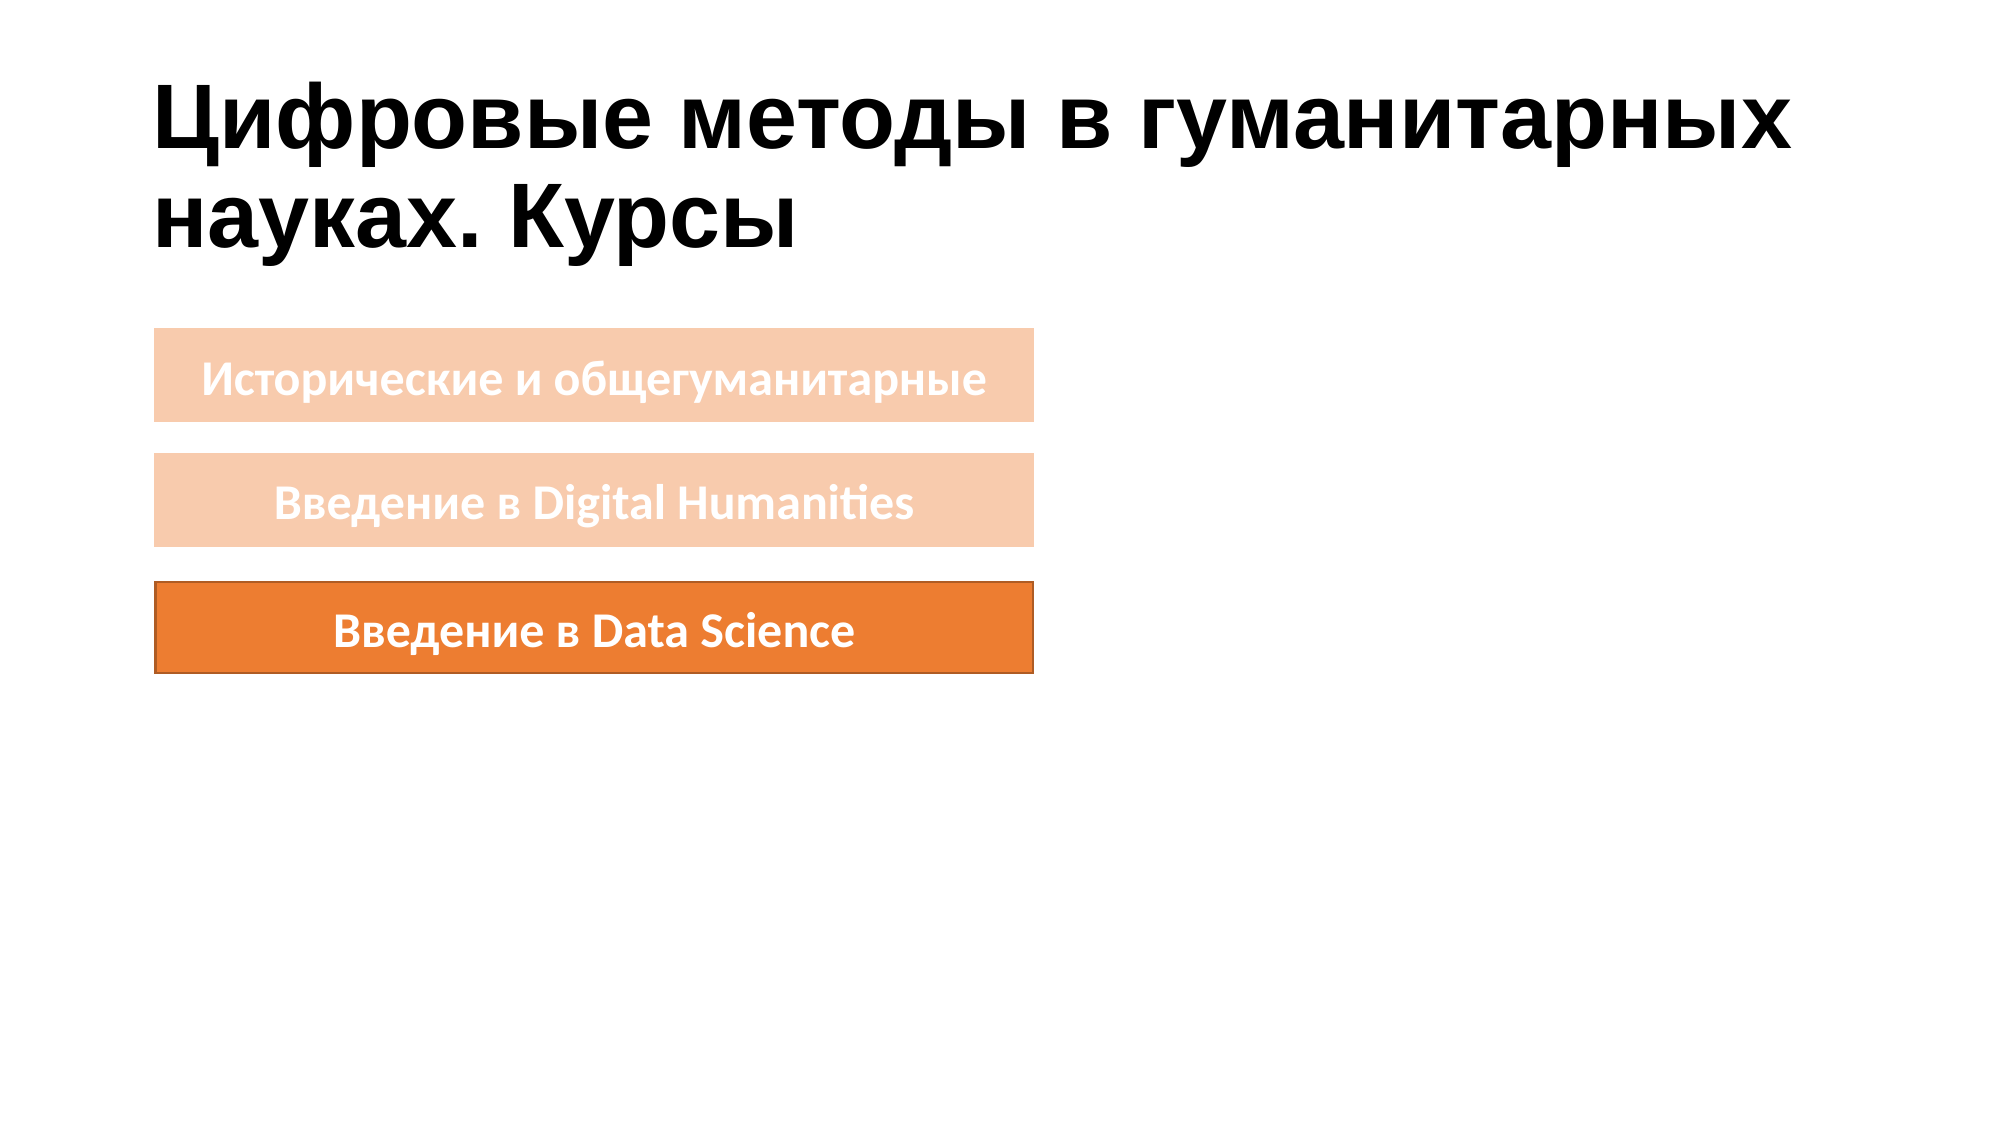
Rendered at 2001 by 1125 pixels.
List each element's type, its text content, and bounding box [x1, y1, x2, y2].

text_box Введение в Data Science [154, 581, 1034, 674]
text_box Введение в Digital Humanities [154, 453, 1034, 547]
text_box Исторические и общегуманитарные [154, 328, 1034, 422]
title Цифровые методы в гуманитарных науках. Курсы [137, 59, 1863, 278]
